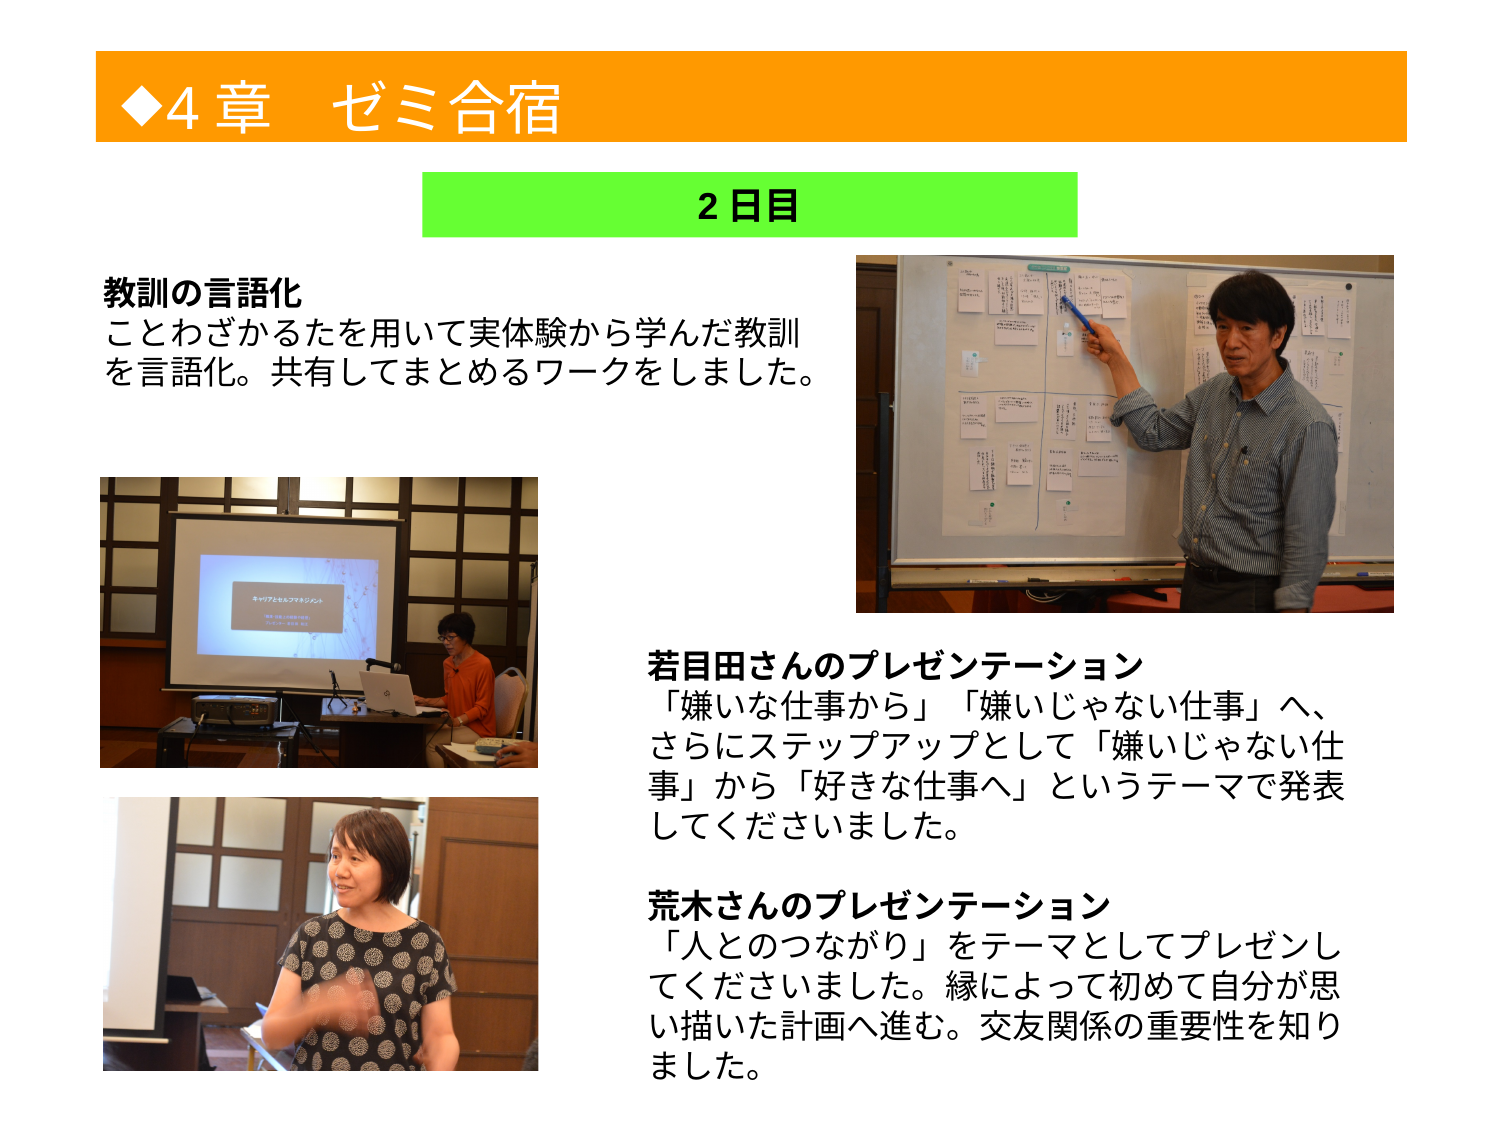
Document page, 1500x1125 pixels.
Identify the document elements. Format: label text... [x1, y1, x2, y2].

text_box 2日目 [422, 172, 1078, 238]
text_box 若目田さんのプレゼンテーション 「嫌いな仕事から」「嫌いじゃない仕事」へ、さらにステップアップとして「嫌いじゃない仕事」から「好きな仕事へ」というテーマで発表してくださいました。 荒木さんのプレゼンテーション 「人とのつながり」をテーマとしてプレゼンしてくださいました。縁によって初めて自分が思い描いた計画へ進む。交友関係の重要性を知りました。 [632, 638, 1388, 1093]
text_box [95, 50, 1408, 150]
picture [856, 255, 1394, 613]
picture [100, 477, 538, 768]
picture [101, 797, 539, 1071]
text_box 教訓の言語化 ことわざかるたを用いて実体験から学んだ教訓を言語化。共有してまとめるワークをしました。 [89, 184, 845, 399]
